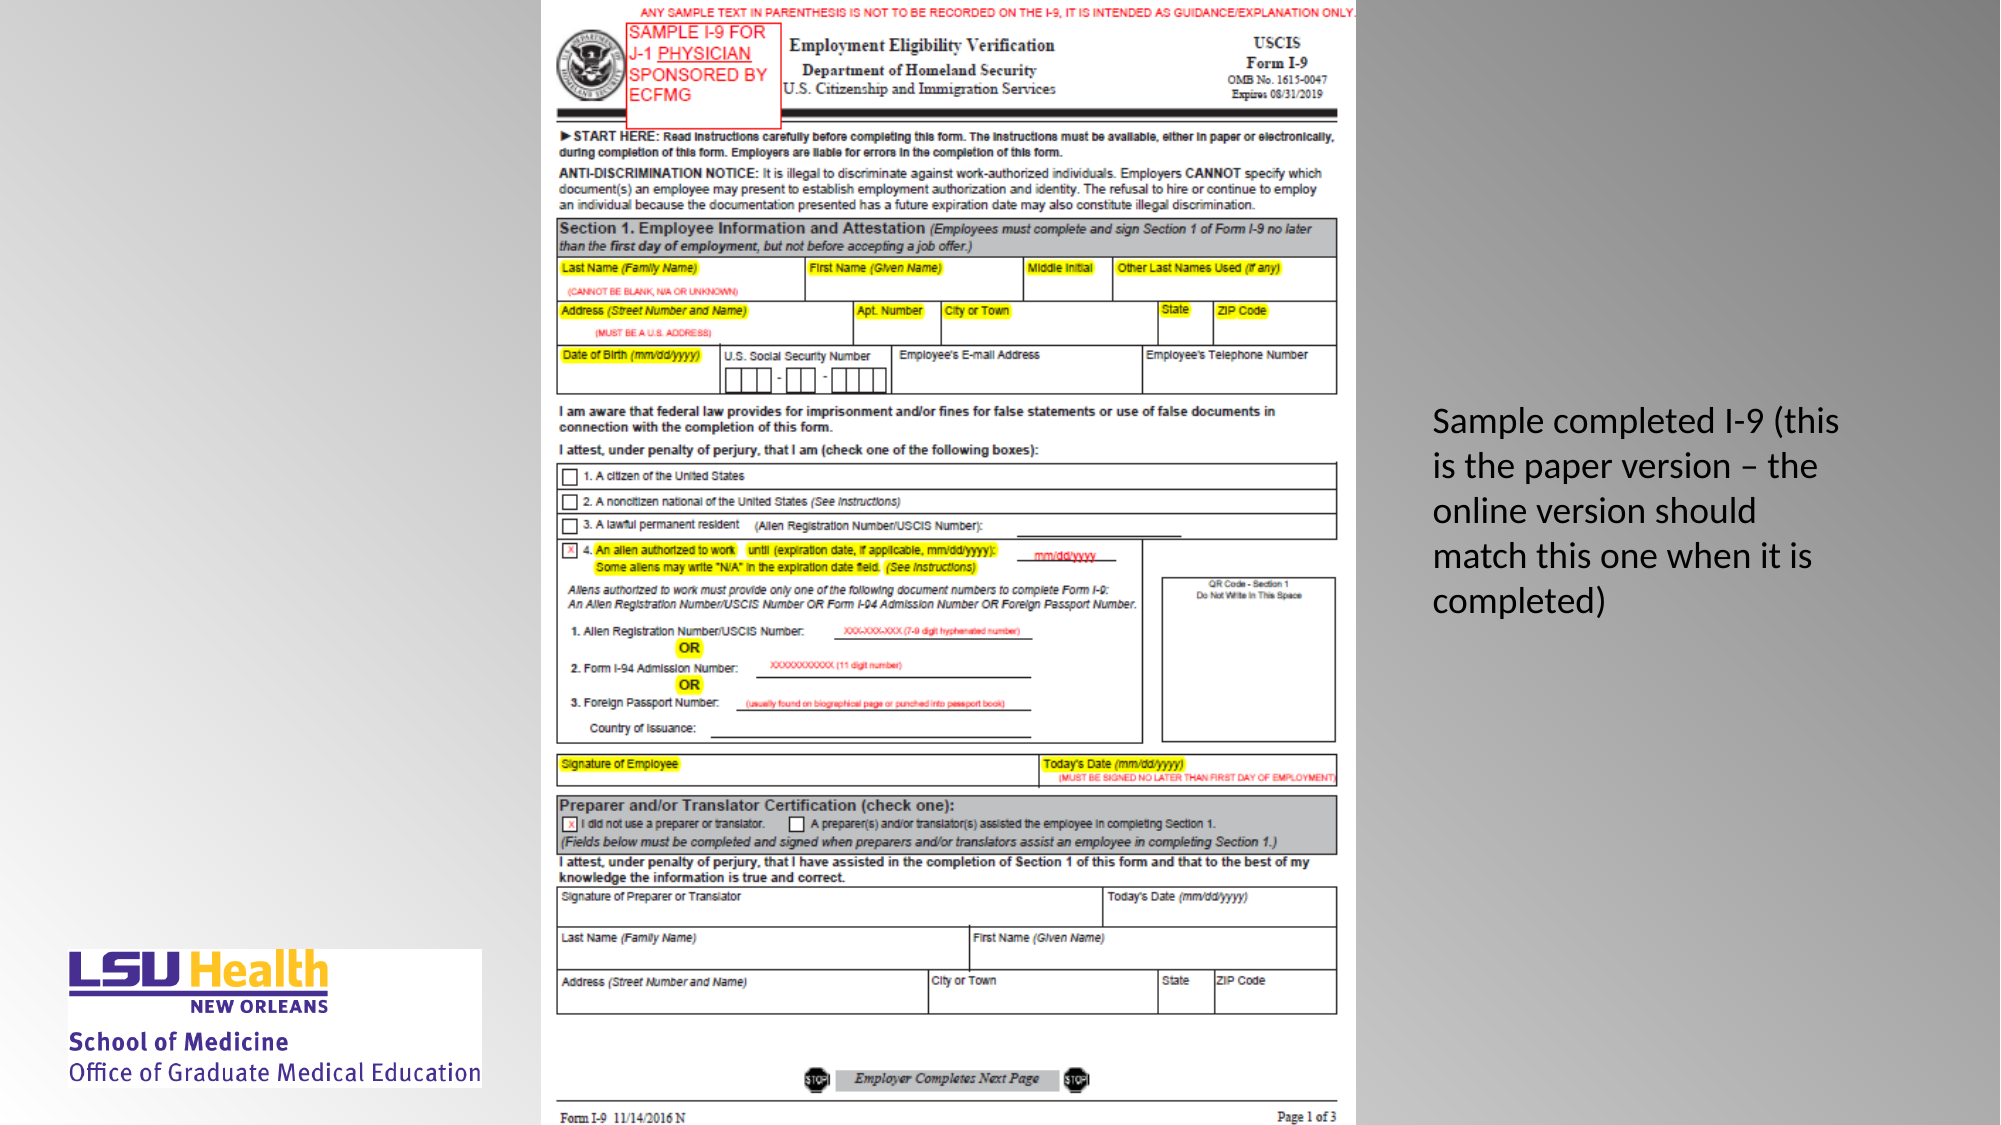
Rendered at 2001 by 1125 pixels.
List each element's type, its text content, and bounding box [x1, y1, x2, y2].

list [541, 0, 1356, 1125]
text_box Sample completed I-9 (this is the paper version – the online version should match this one when it is completed) [1417, 388, 1868, 628]
picture [68, 949, 482, 1088]
